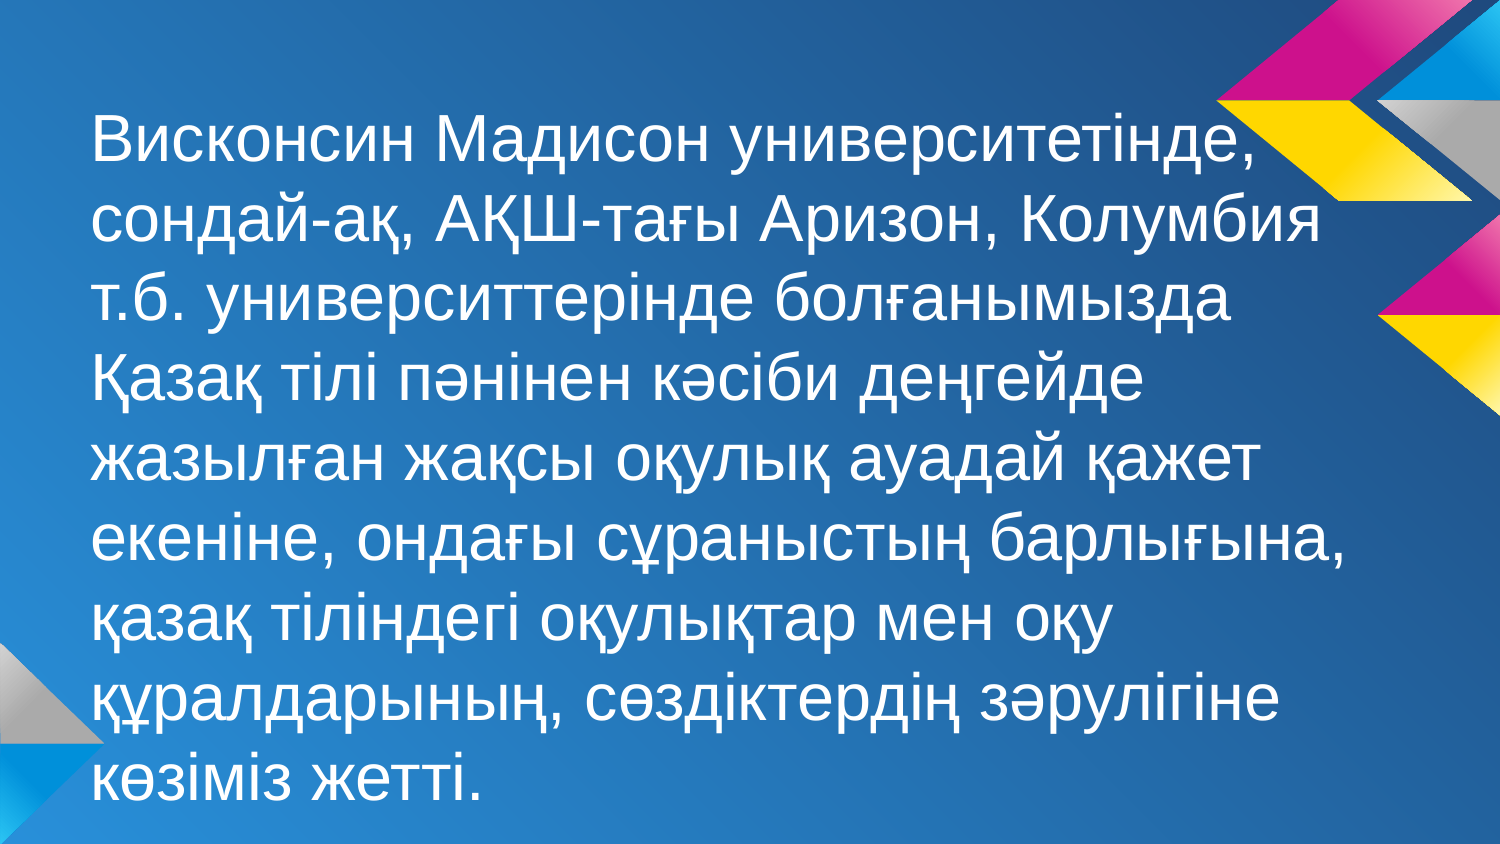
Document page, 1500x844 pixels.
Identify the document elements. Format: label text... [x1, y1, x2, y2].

list Висконсин Мадисон университетінде, сондай-ақ, АҚШ-тағы Аризон, Колумбия т.б. университтерінде болғанымызда Қазақ тілі пәнінен кәсіби деңгейде жазылған жақсы оқулық ауадай қажет екеніне, ондағы сұраныстың барлығына, қазақ тіліндегі оқулықтар мен оқу құралдарының, сөздіктердің зәрулігіне көзіміз жетті. [75, 79, 1425, 793]
